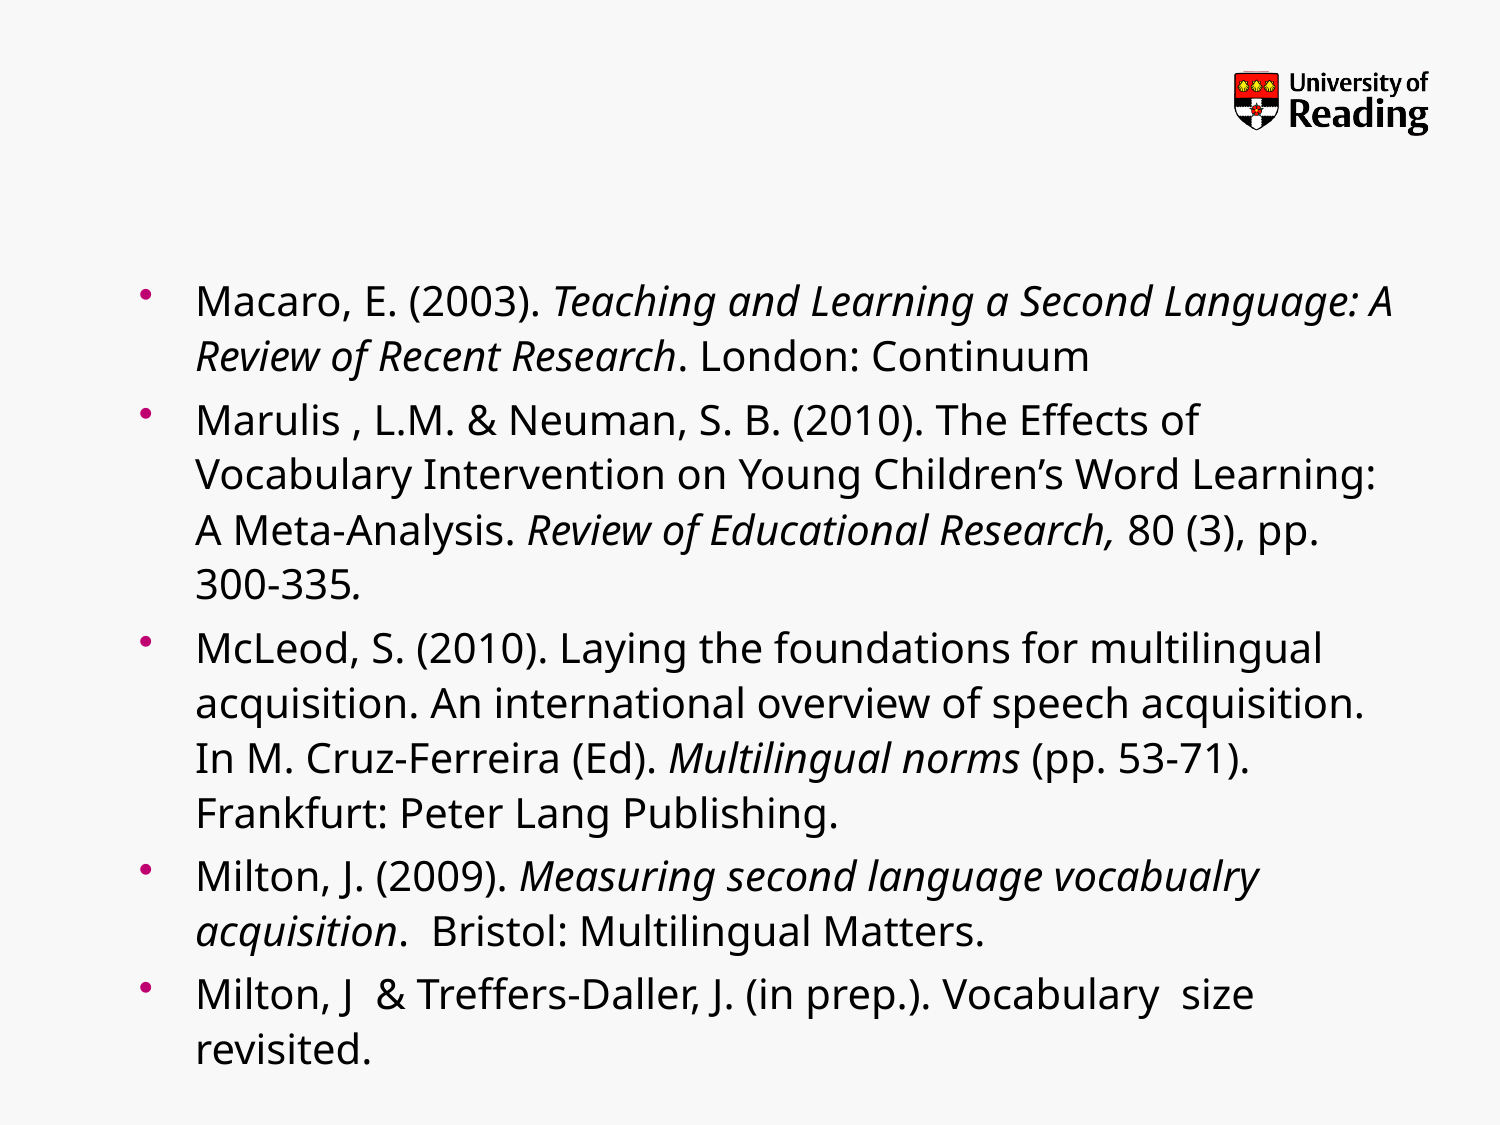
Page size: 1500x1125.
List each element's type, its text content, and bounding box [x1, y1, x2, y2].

list Macaro, E. (2003). Teaching and Learning a Second Language: A Review of Recent Research. London: Continuum Marulis , L.M. & Neuman, S. B. (2010). The Effects of Vocabulary Intervention on Young Children’s Word Learning: A Meta-Analysis. Review of Educational Research, 80 (3), pp. 300-335. McLeod, S. (2010). Laying the foundations for multilingual acquisition. An international overview of speech acquisition. In M. Cruz-Ferreira (Ed). Multilingual norms (pp. 53-71). Frankfurt: Peter Lang Publishing. Milton, J. (2009). Measuring second language vocabualry acquisition. Bristol: Multilingual Matters. Milton, J & Treffers-Daller, J. (in prep.). Vocabulary size revisited. [123, 262, 1426, 976]
picture [1234, 71, 1429, 136]
